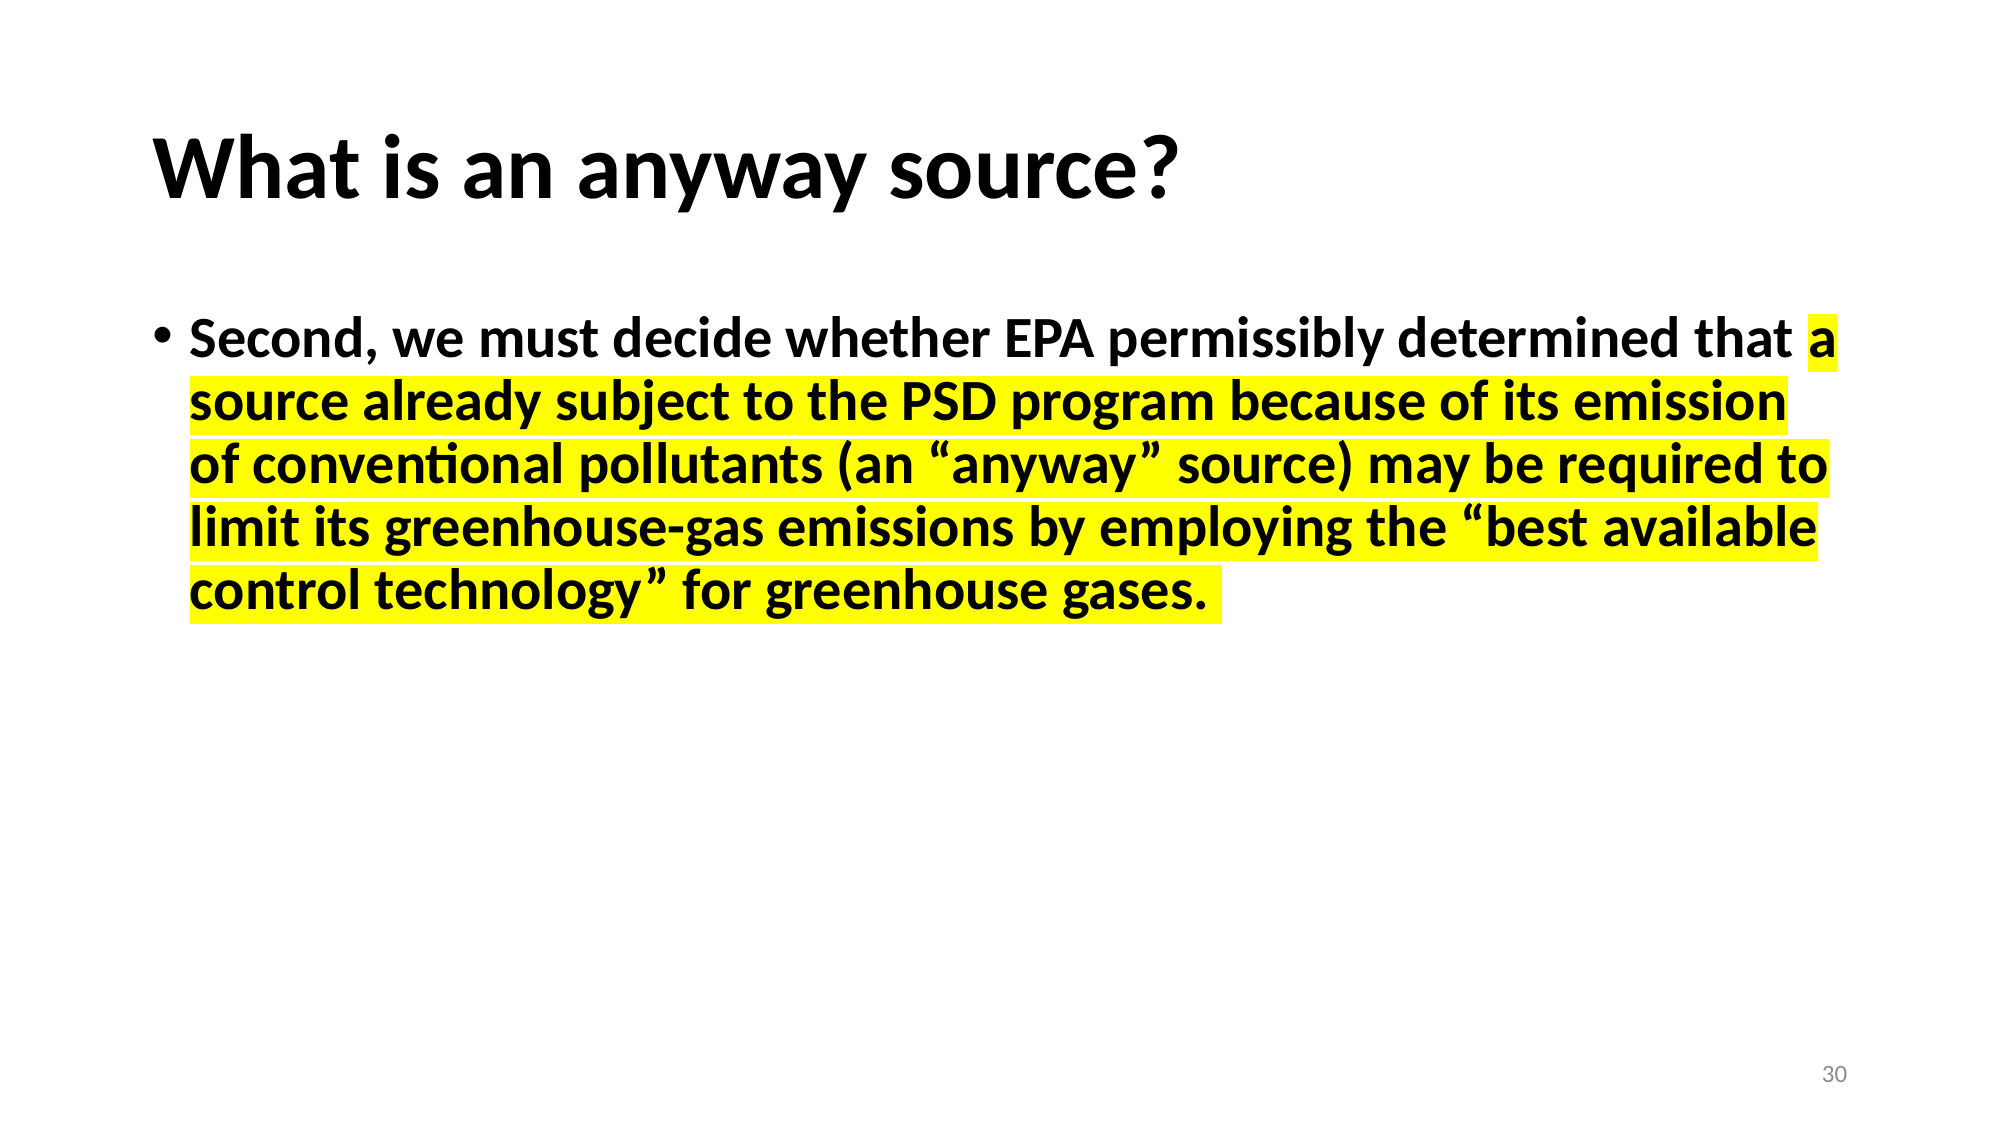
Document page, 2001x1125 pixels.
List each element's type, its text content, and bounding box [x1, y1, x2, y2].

slide_number 30 [1412, 1042, 1863, 1103]
title What is an anyway source? [137, 59, 1863, 278]
list Second, we must decide whether EPA permissibly determined that a source already subject to the PSD program because of its emission of conventional pollutants (an “anyway” source) may be required to limit its greenhouse-gas emissions by employing the “best available control technology” for greenhouse gases. [137, 299, 1863, 1014]
